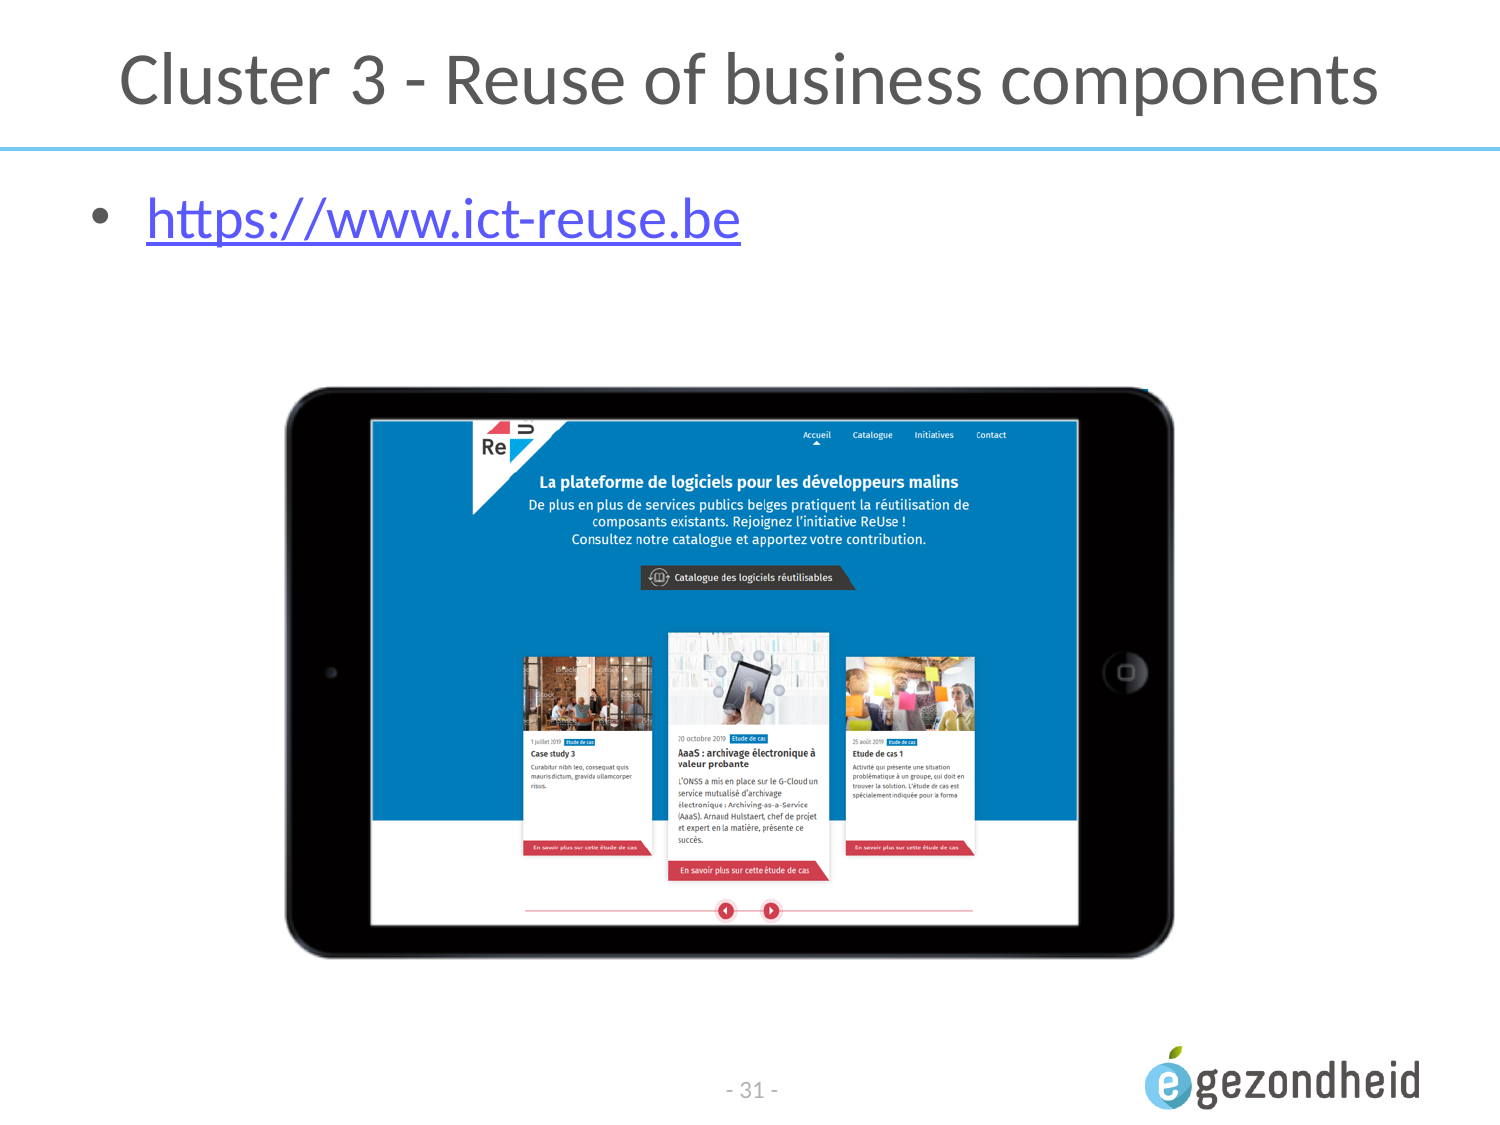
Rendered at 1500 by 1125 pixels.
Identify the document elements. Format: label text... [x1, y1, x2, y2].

picture [1116, 1037, 1447, 1125]
list https://www.ict-reuse.be [75, 172, 1425, 1035]
picture [339, 226, 1148, 1119]
title Cluster 3 - Reuse of business components [0, 0, 1500, 149]
